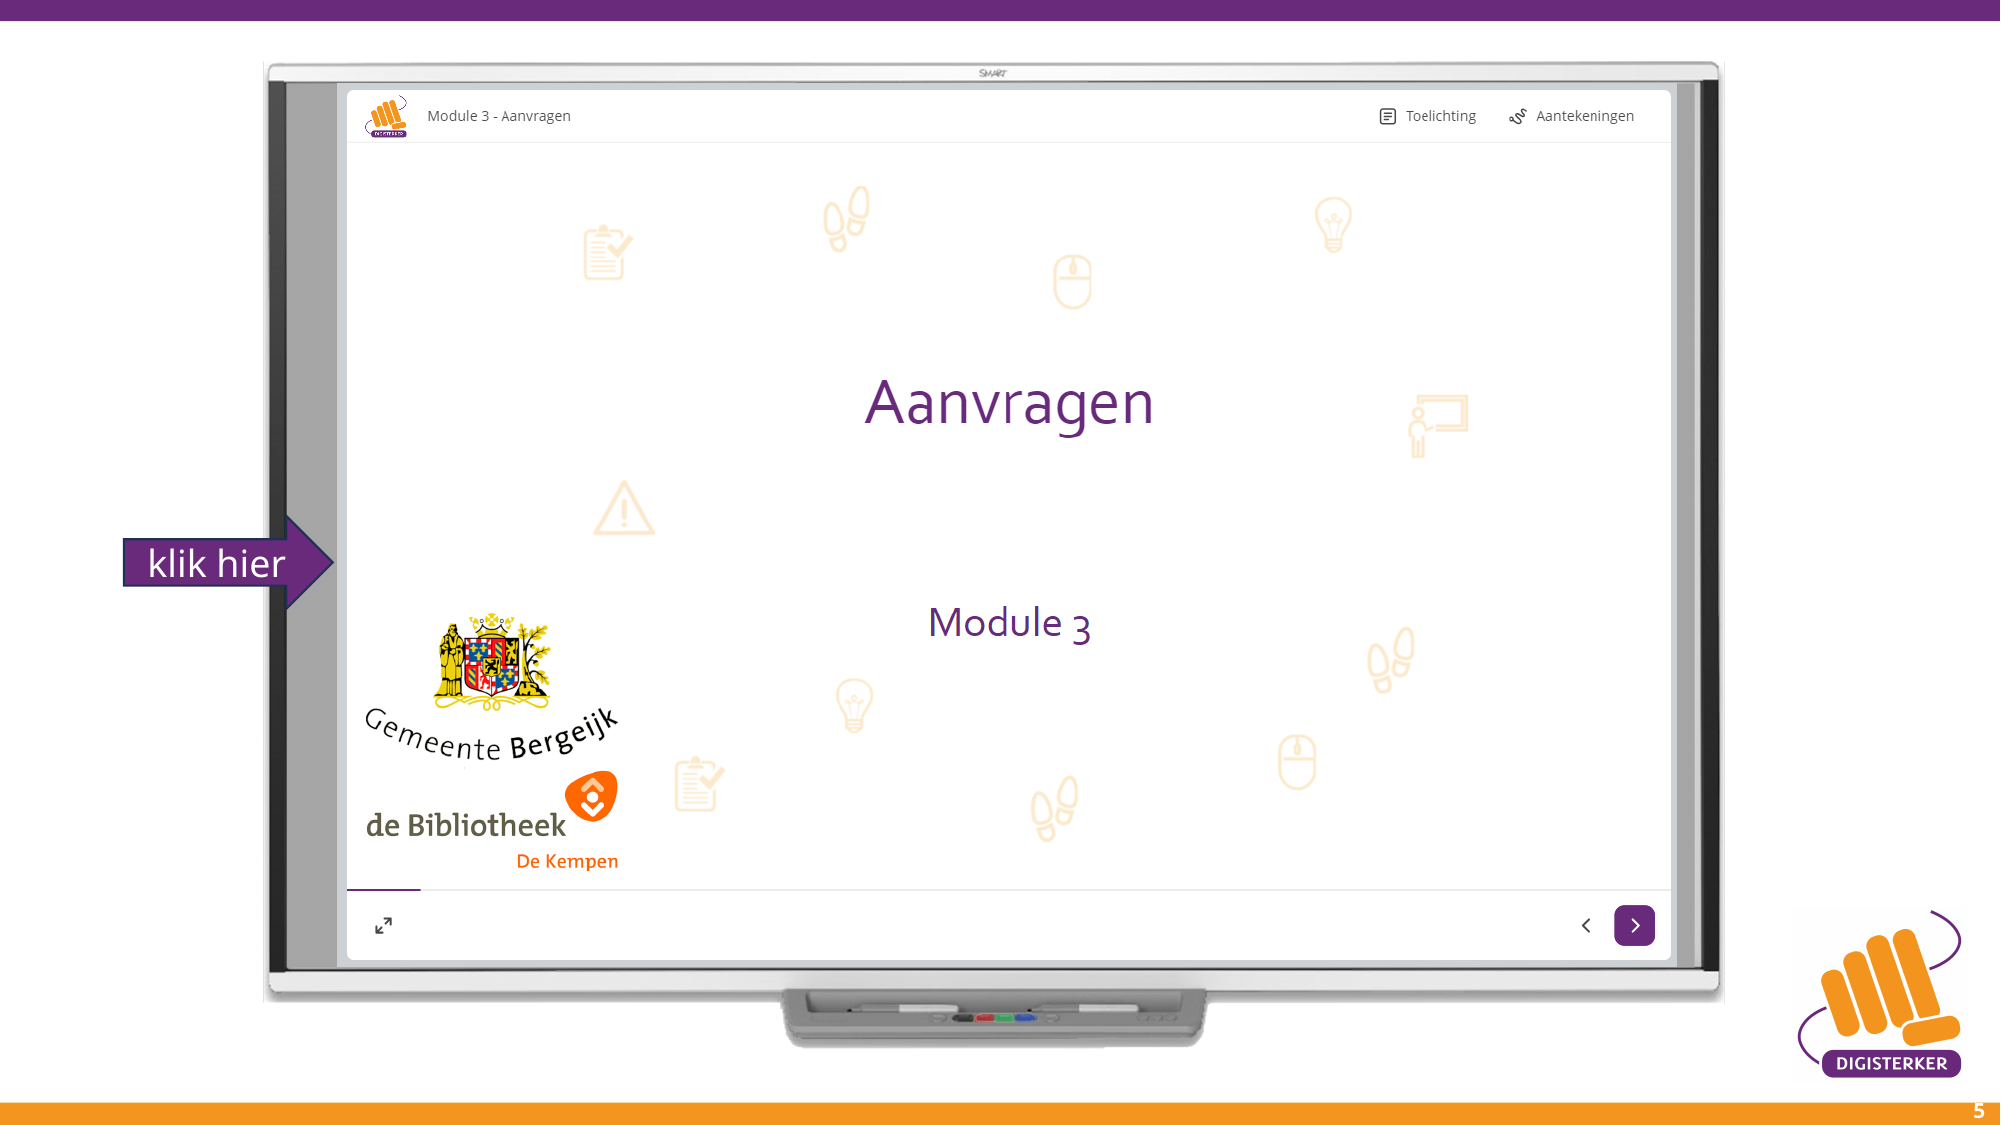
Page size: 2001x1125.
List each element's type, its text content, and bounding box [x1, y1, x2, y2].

picture [251, 59, 1749, 1066]
text_box klik hier [122, 538, 251, 587]
picture [1791, 906, 1967, 1082]
slide_number 5 [1704, 1082, 2000, 1125]
